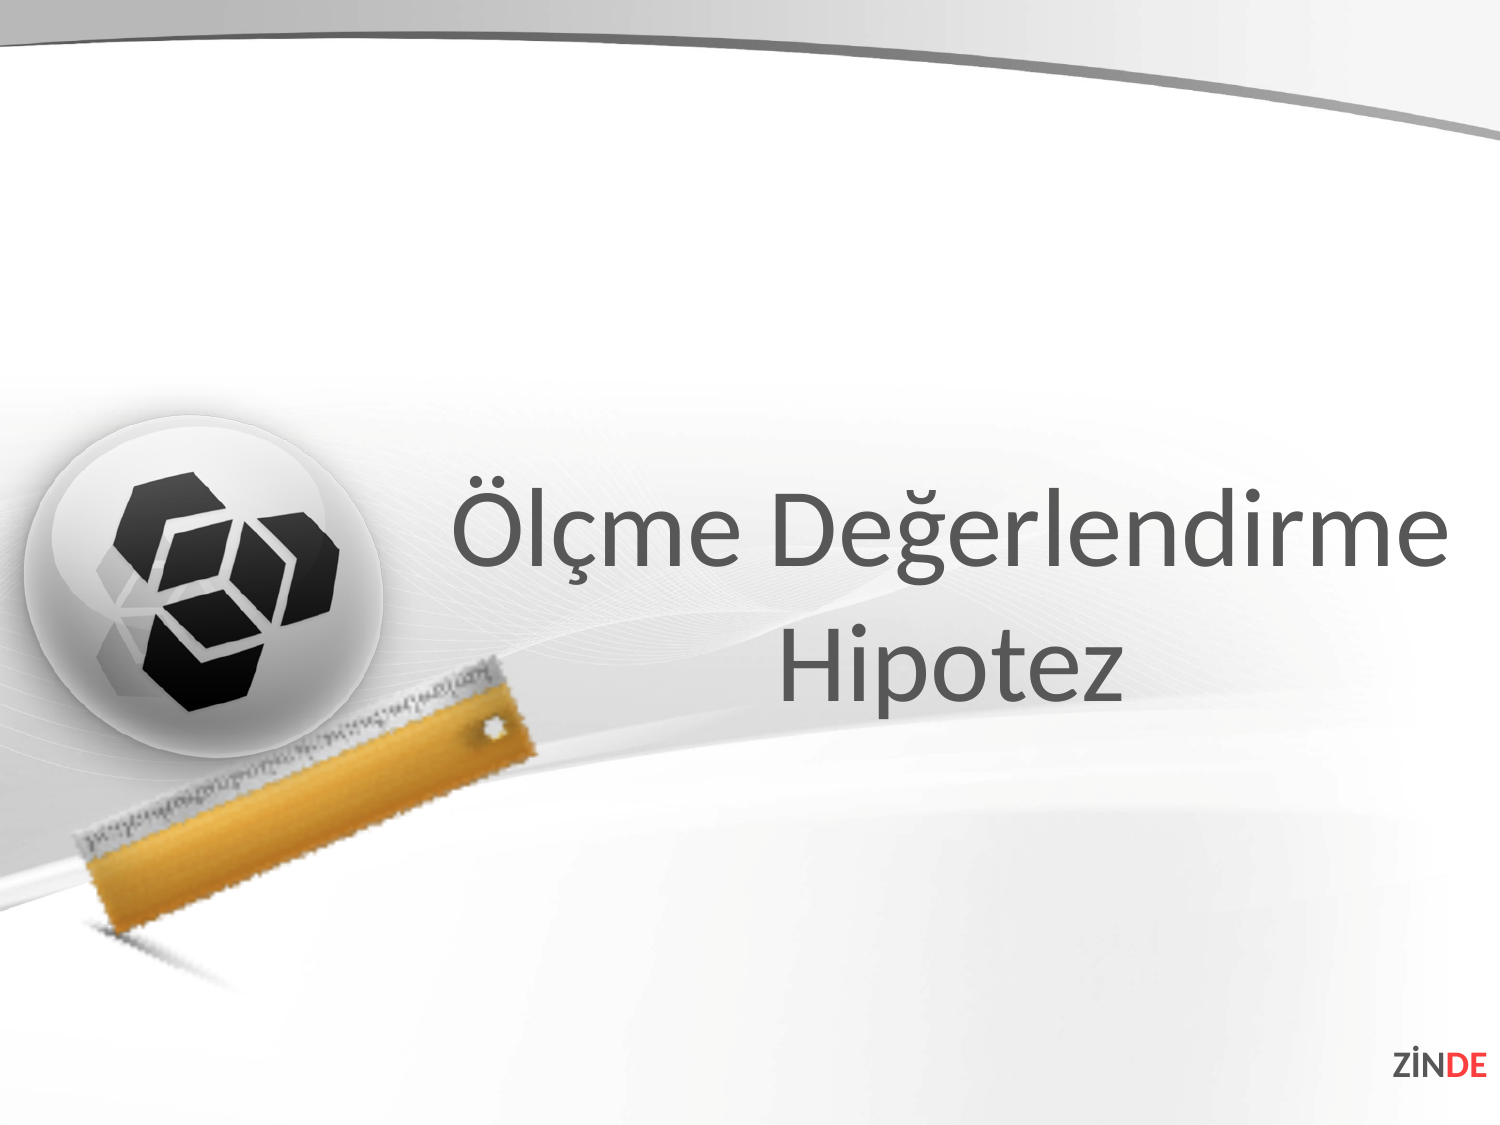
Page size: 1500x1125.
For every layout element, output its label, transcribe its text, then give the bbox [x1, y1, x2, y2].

text_box ZİNDE [1379, 1040, 1488, 1125]
text_box Ölçme Değerlendirme Hipotez [432, 484, 1469, 694]
picture [0, 0, 1500, 1125]
